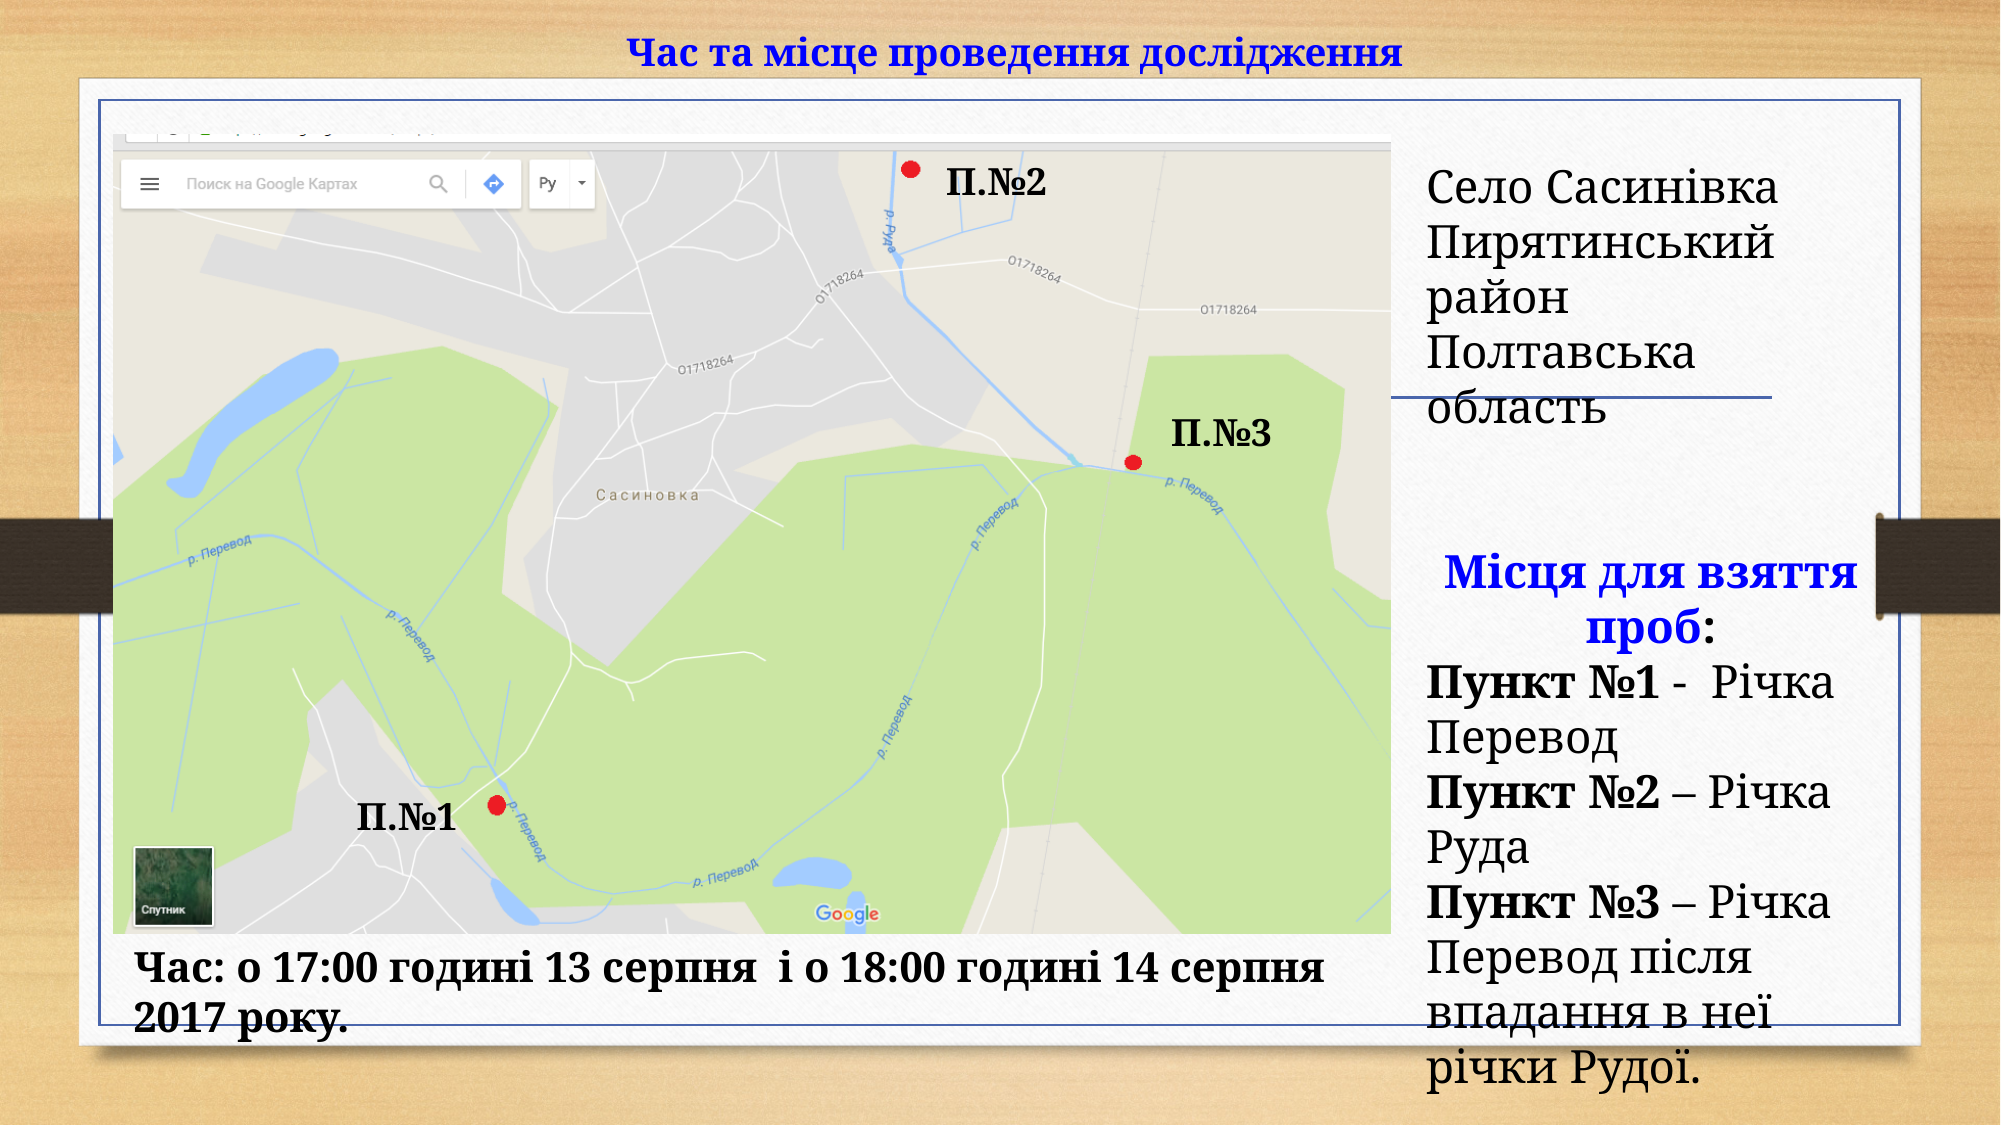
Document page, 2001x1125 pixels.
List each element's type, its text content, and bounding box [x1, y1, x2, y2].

text_box Час: о 17:00 годині 13 серпня і о 18:00 годині 14 серпня 2017 року. [118, 934, 1391, 1048]
title Час та місце проведення дослідження [87, 20, 1863, 82]
text_box Село Сасинівка Пирятинський район Полтавська область Місця для взяття проб: Пункт №1 - Річка Перевод Пункт №2 – Річка Руда Пункт №3 – Річка Перевод після впадання в неї річки Рудої. [1411, 150, 1891, 1101]
picture [0, 0, 2001, 1125]
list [112, 133, 1392, 934]
